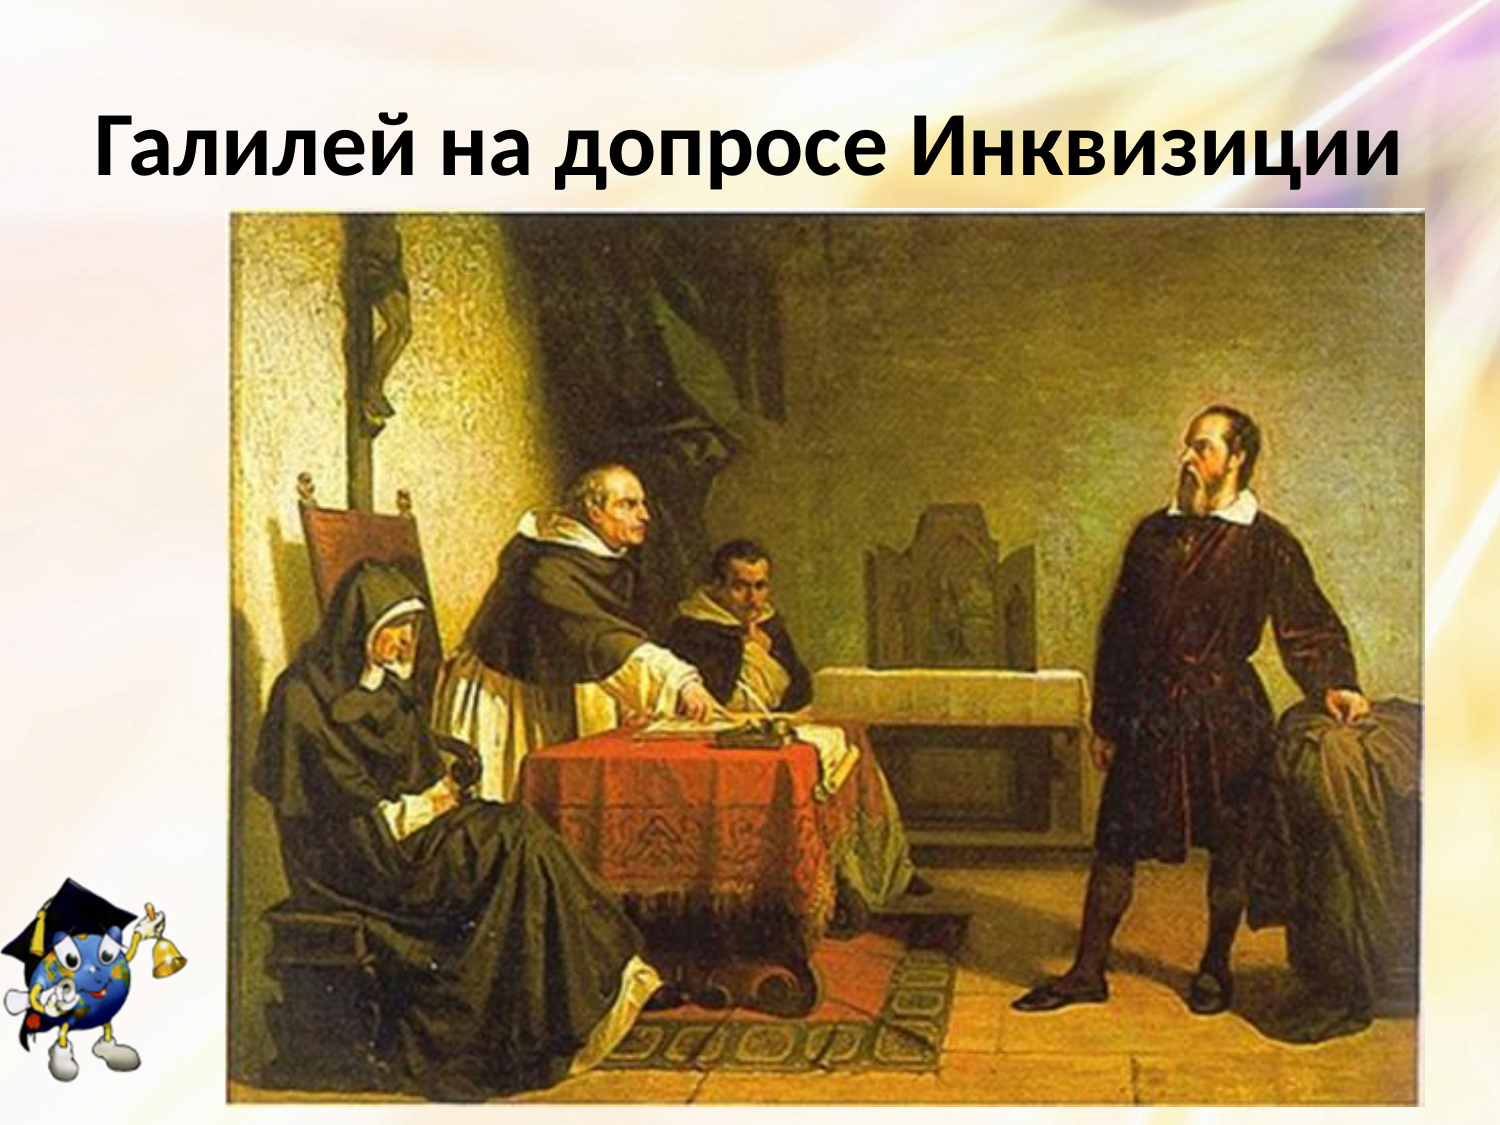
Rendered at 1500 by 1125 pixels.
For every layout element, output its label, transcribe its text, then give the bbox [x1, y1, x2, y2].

picture [0, 0, 1500, 1125]
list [225, 207, 1426, 1107]
title Галилей на допросе Инквизиции [74, 44, 1426, 233]
